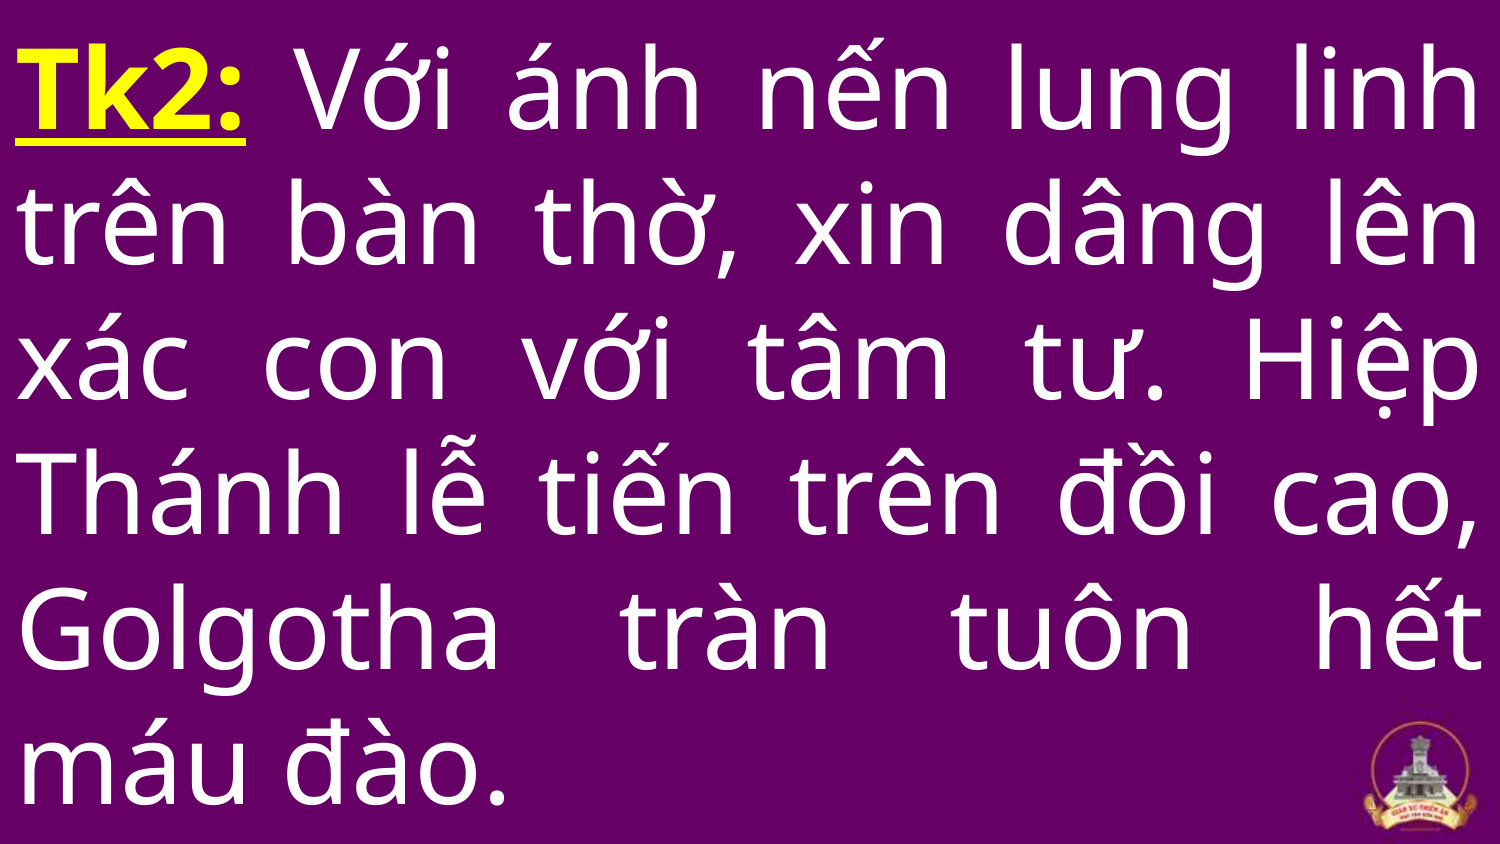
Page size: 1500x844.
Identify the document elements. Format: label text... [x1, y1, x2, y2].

text_box Tk2: Với ánh nến lung linh trên bàn thờ, xin dâng lên xác con với tâm tư. Hiệp Thánh lễ tiến trên đồi cao, Golgotha tràn tuôn hết máu đào. [0, 0, 1500, 844]
